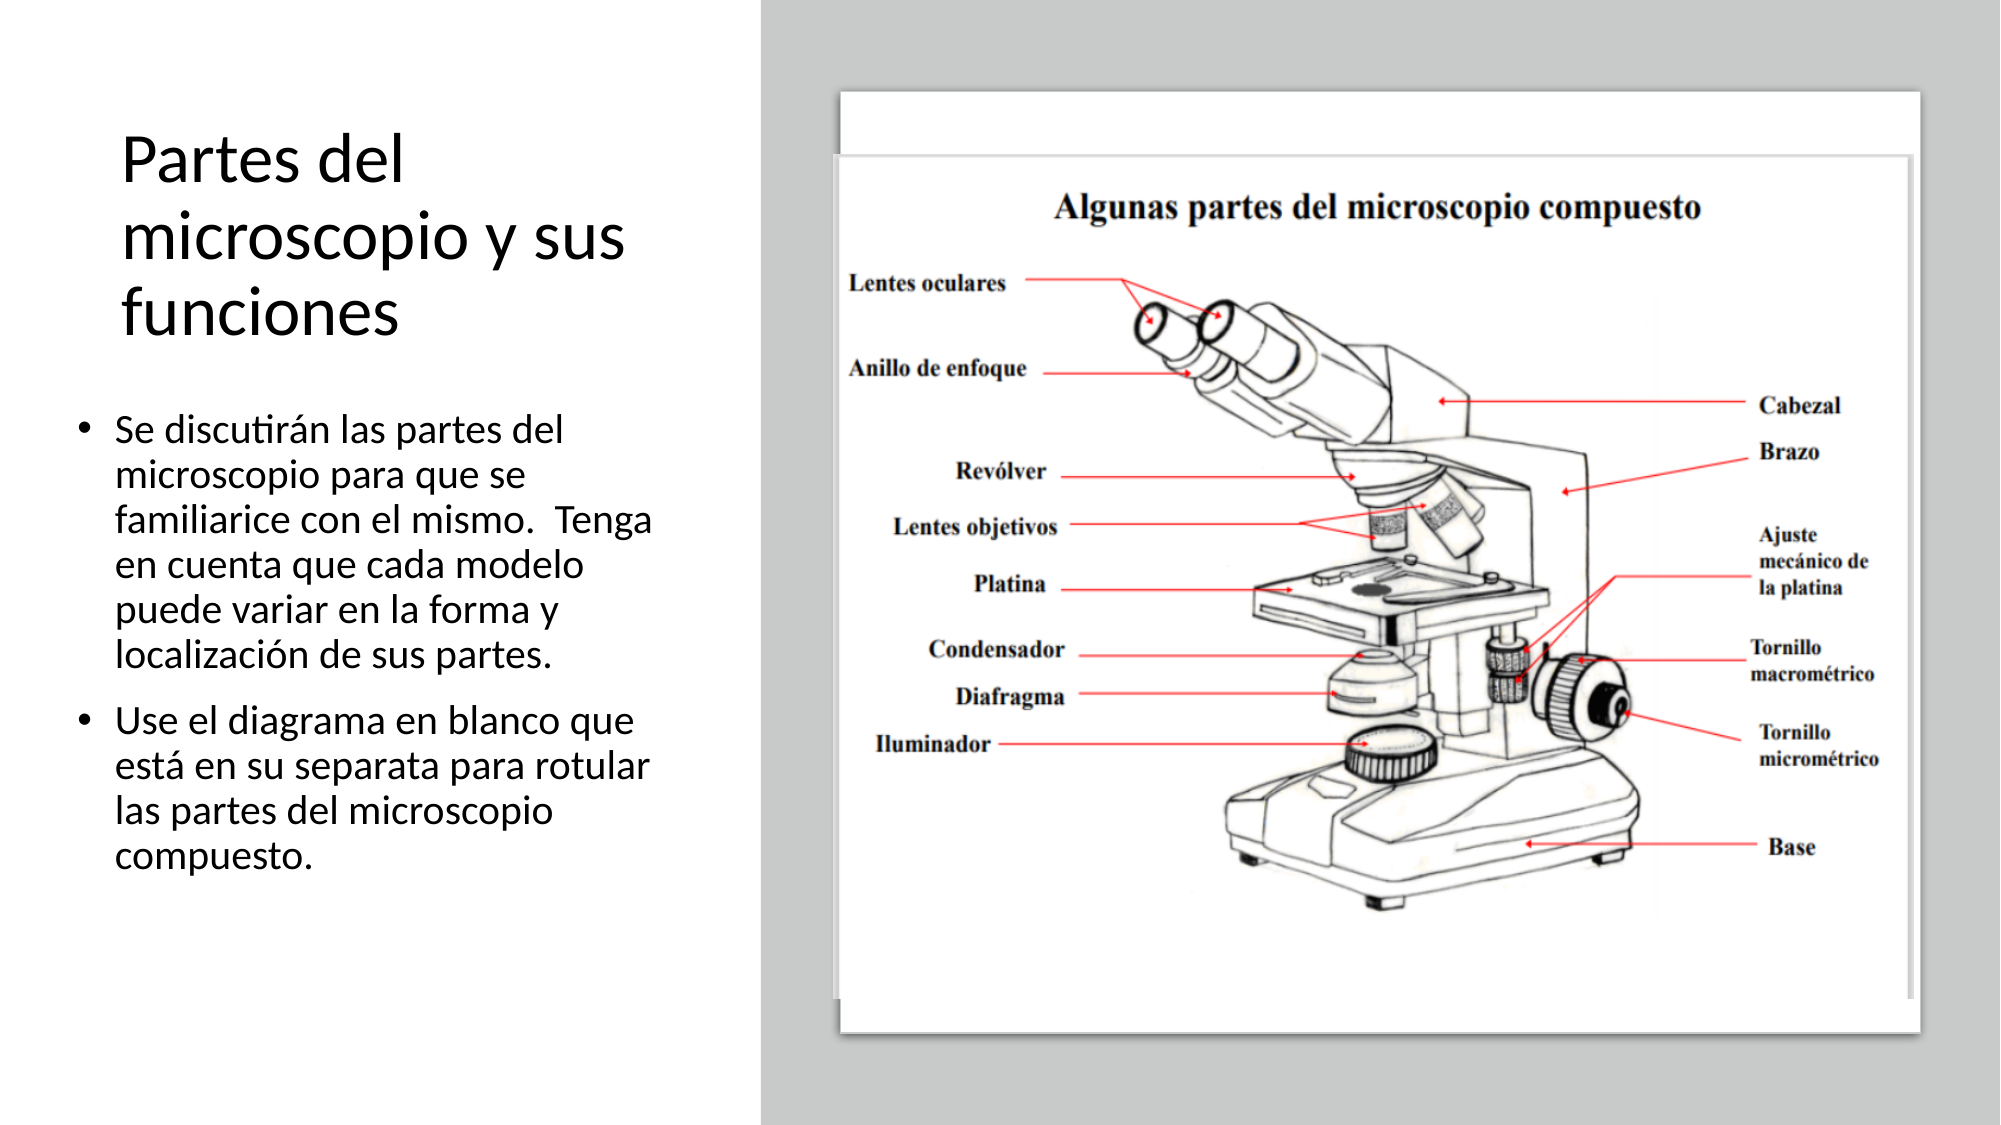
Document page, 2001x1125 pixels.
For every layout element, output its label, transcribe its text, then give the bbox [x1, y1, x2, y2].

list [833, 154, 1914, 999]
list Se discutirán las partes del microscopio para que se familiarice con el mismo. Tenga en cuenta que cada modelo puede variar en la forma y localización de sus partes. Use el diagrama en blanco que está en su separata para rotular las partes del microscopio compuesto. [62, 399, 700, 1075]
text_box [760, 0, 2000, 1125]
text_box [840, 91, 1921, 1033]
title Partes del microscopio y sus funciones [106, 103, 682, 370]
